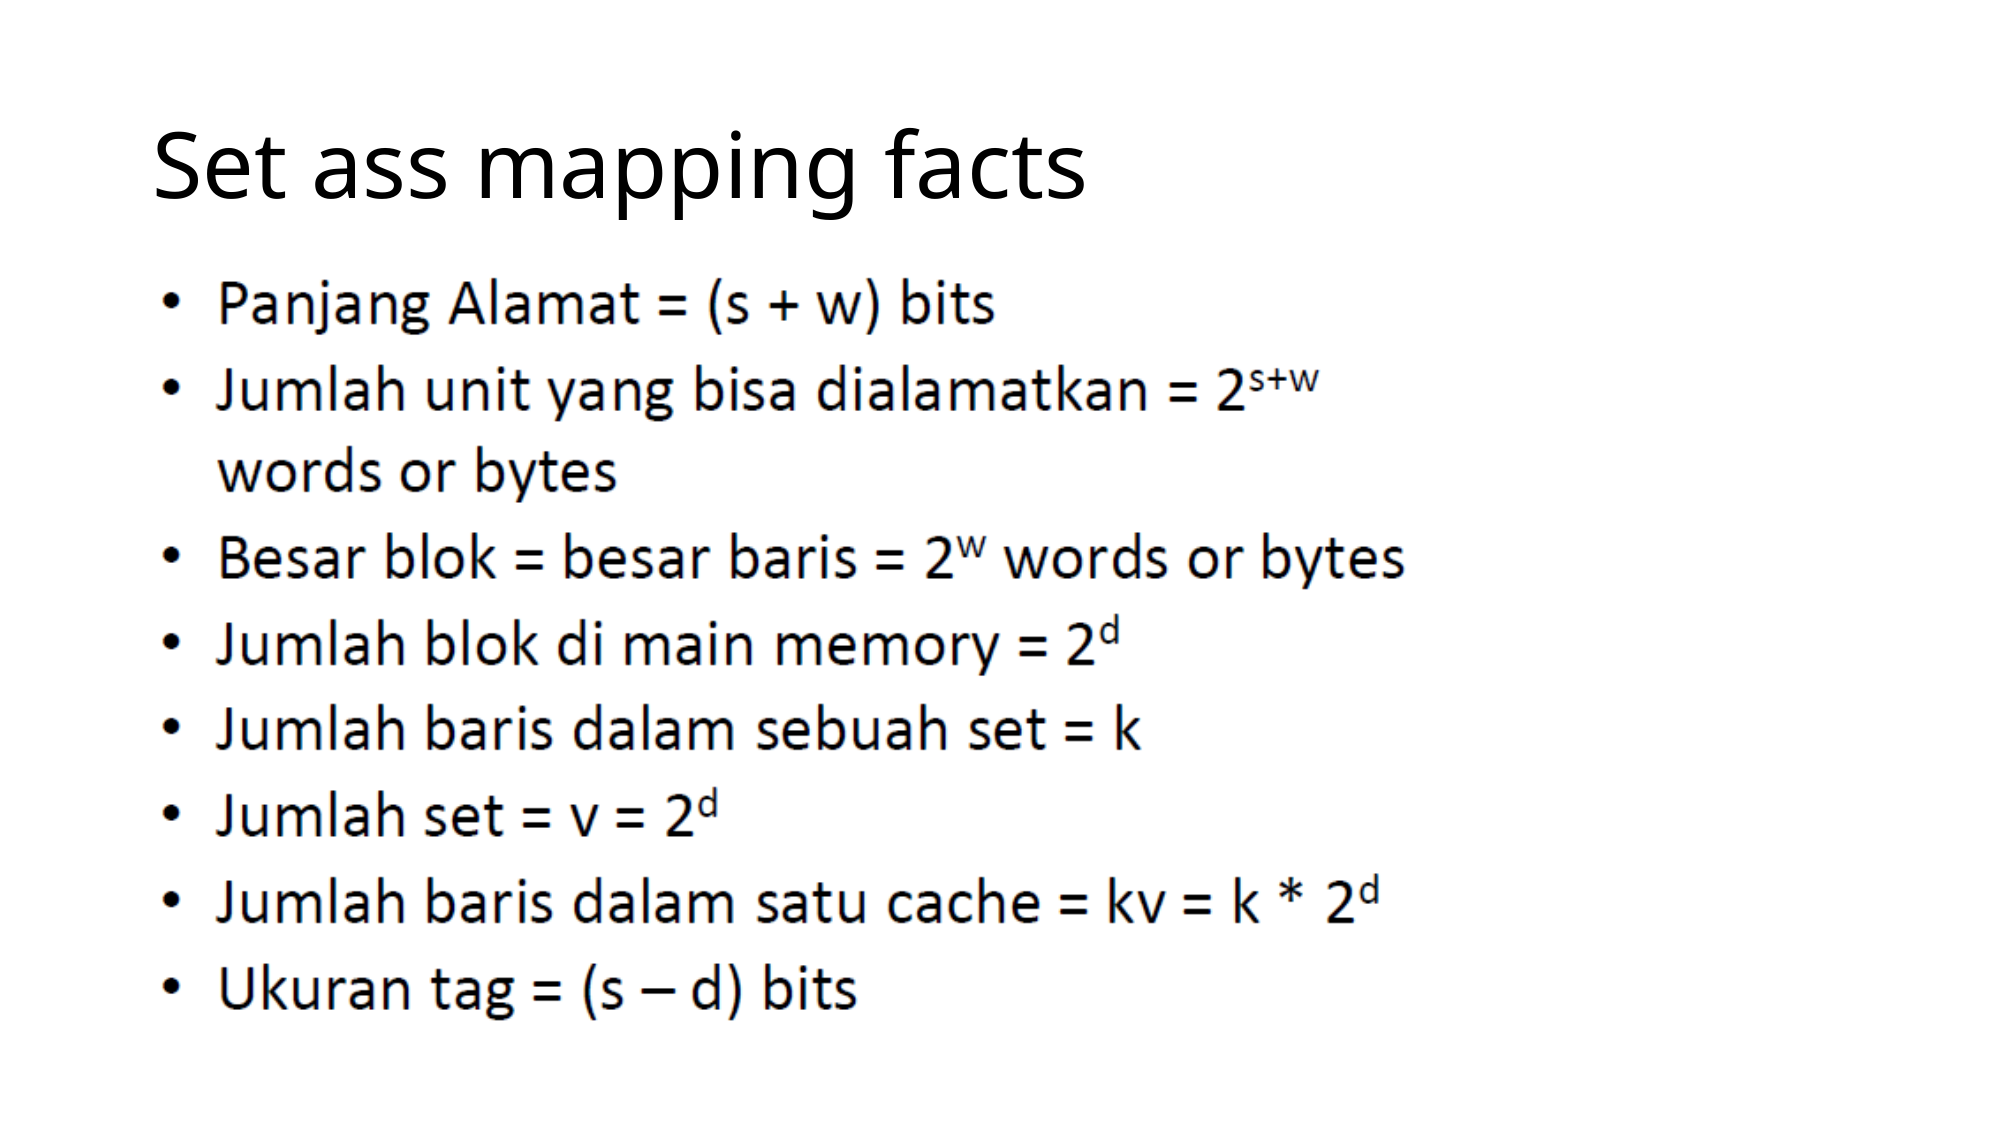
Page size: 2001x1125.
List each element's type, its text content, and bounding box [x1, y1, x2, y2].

title Set ass mapping facts [137, 59, 1863, 278]
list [112, 252, 1528, 1091]
